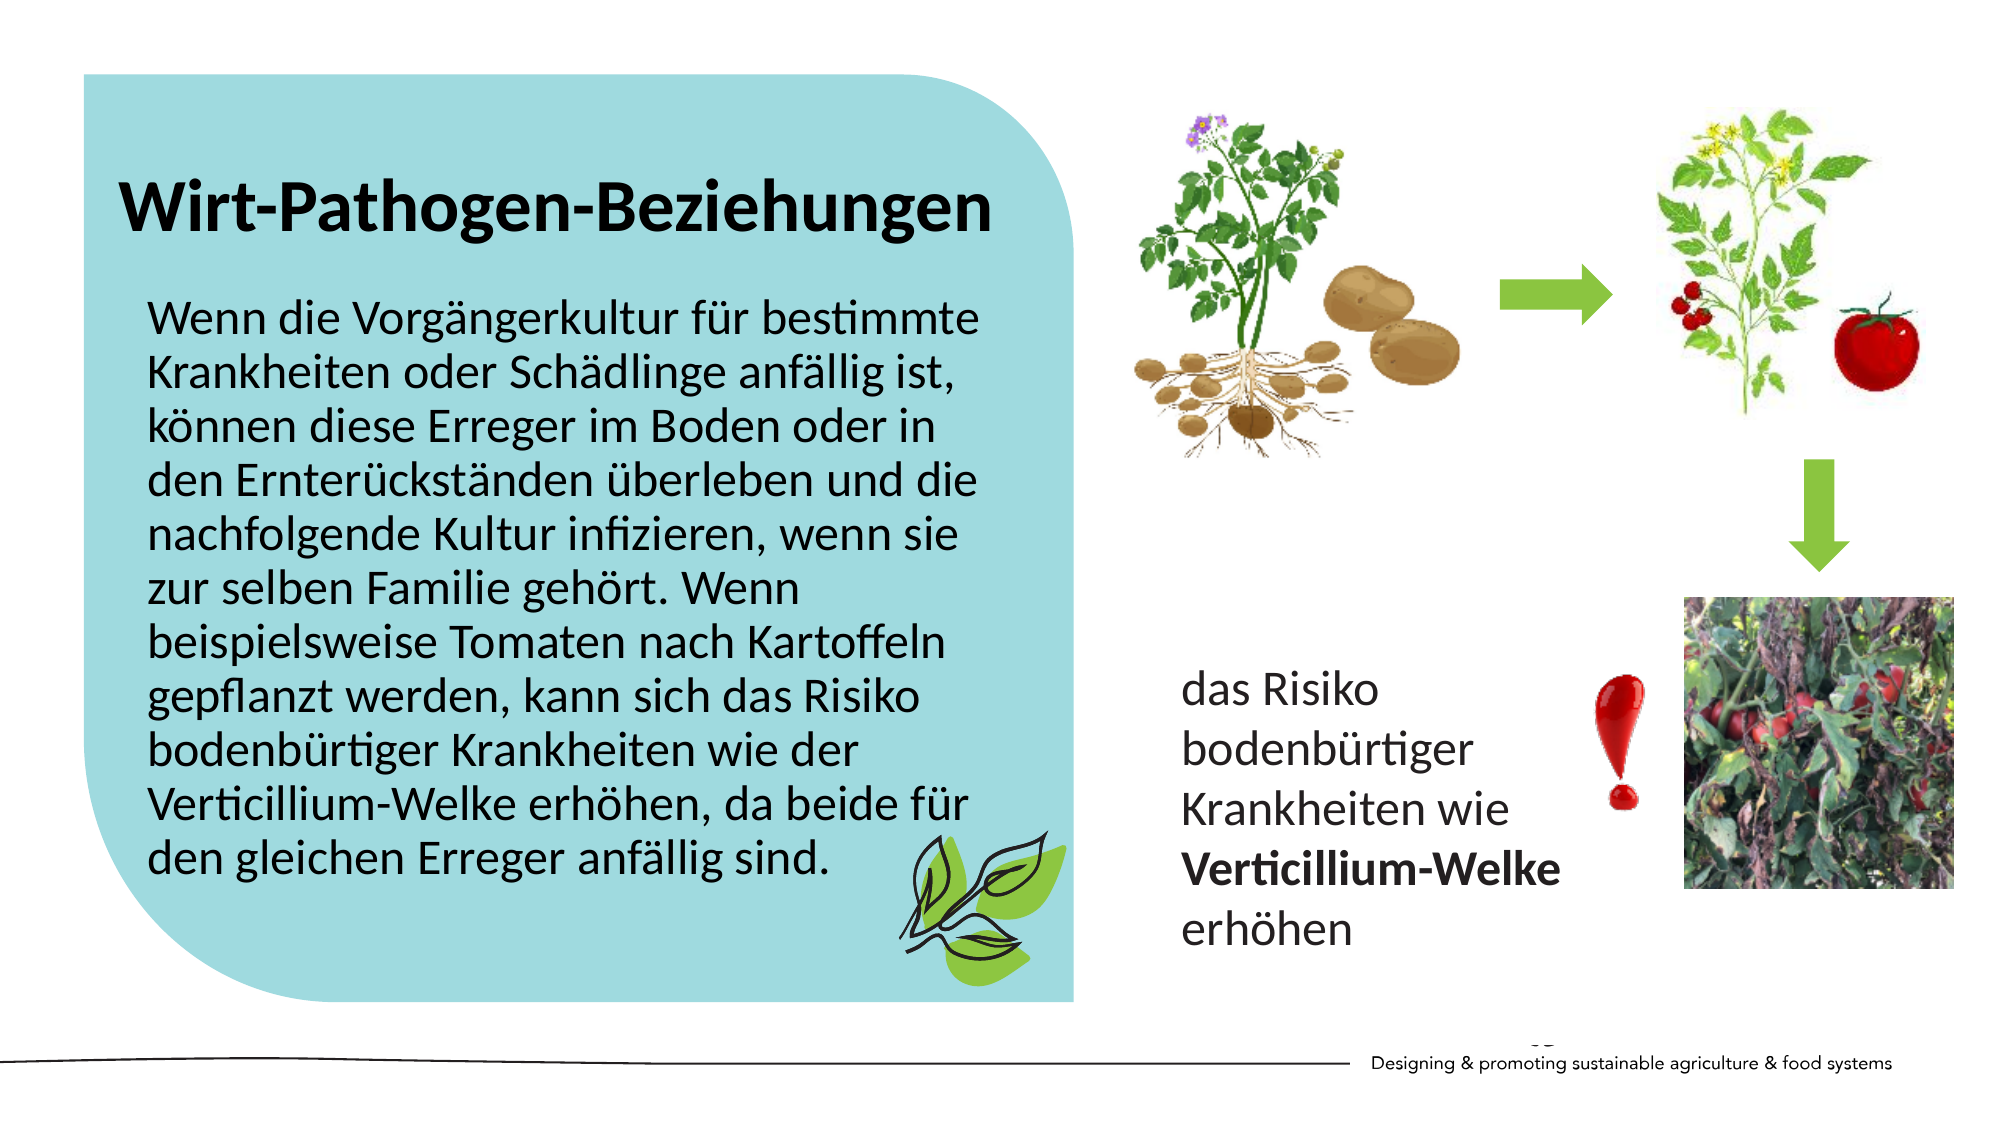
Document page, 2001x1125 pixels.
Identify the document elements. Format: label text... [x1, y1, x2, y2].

picture [1332, 1045, 1914, 1088]
list Wenn die Vorgängerkultur für bestimmte Krankheiten oder Schädlinge anfällig ist, können diese Erreger im Boden oder in den Ernterückständen überleben und die nachfolgende Kultur infizieren, wenn sie zur selben Familie gehört. Wenn beispielsweise Tomaten nach Kartoffeln gepflanzt werden, kann sich das Risiko bodenbürtiger Krankheiten wie der Verticillium-Welke erhöhen, da beide für den gleichen Erreger anfällig sind. [132, 323, 1006, 781]
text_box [1129, 107, 1954, 889]
list Wirt-Pathogen-Beziehungen [103, 159, 1035, 323]
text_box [908, 803, 1065, 995]
